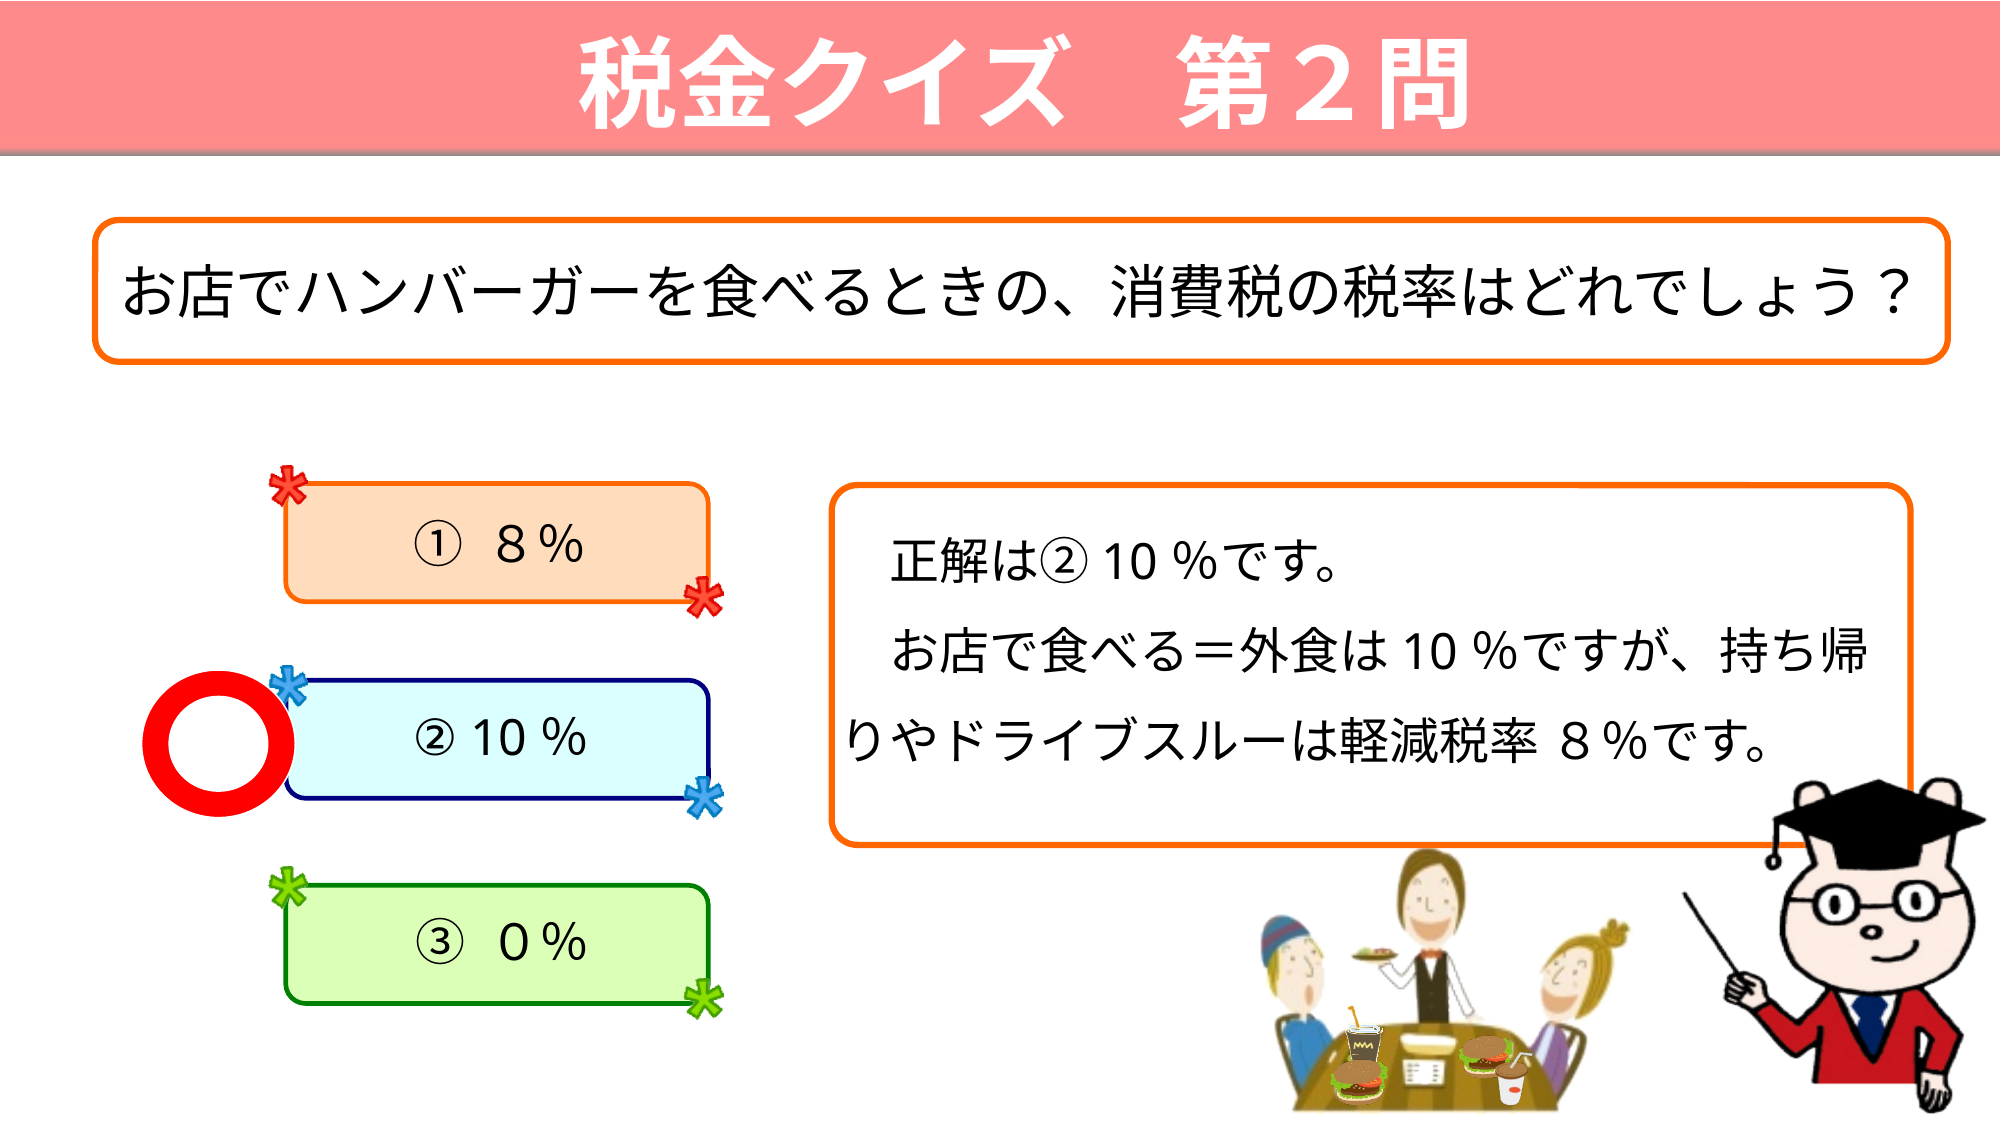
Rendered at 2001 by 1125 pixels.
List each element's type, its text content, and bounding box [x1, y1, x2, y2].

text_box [0, 1, 2000, 156]
picture [1676, 769, 1992, 1117]
text_box [141, 669, 268, 818]
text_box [268, 465, 724, 1021]
picture [1327, 1054, 1388, 1105]
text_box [1259, 823, 1633, 1125]
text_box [95, 196, 1948, 384]
picture [1455, 1031, 1528, 1109]
text_box 正解は②10％です。 お店で食べる＝外食は10％ですが、持ち帰りやドライブスルーは軽減税率 ８％です。 [831, 485, 1911, 845]
